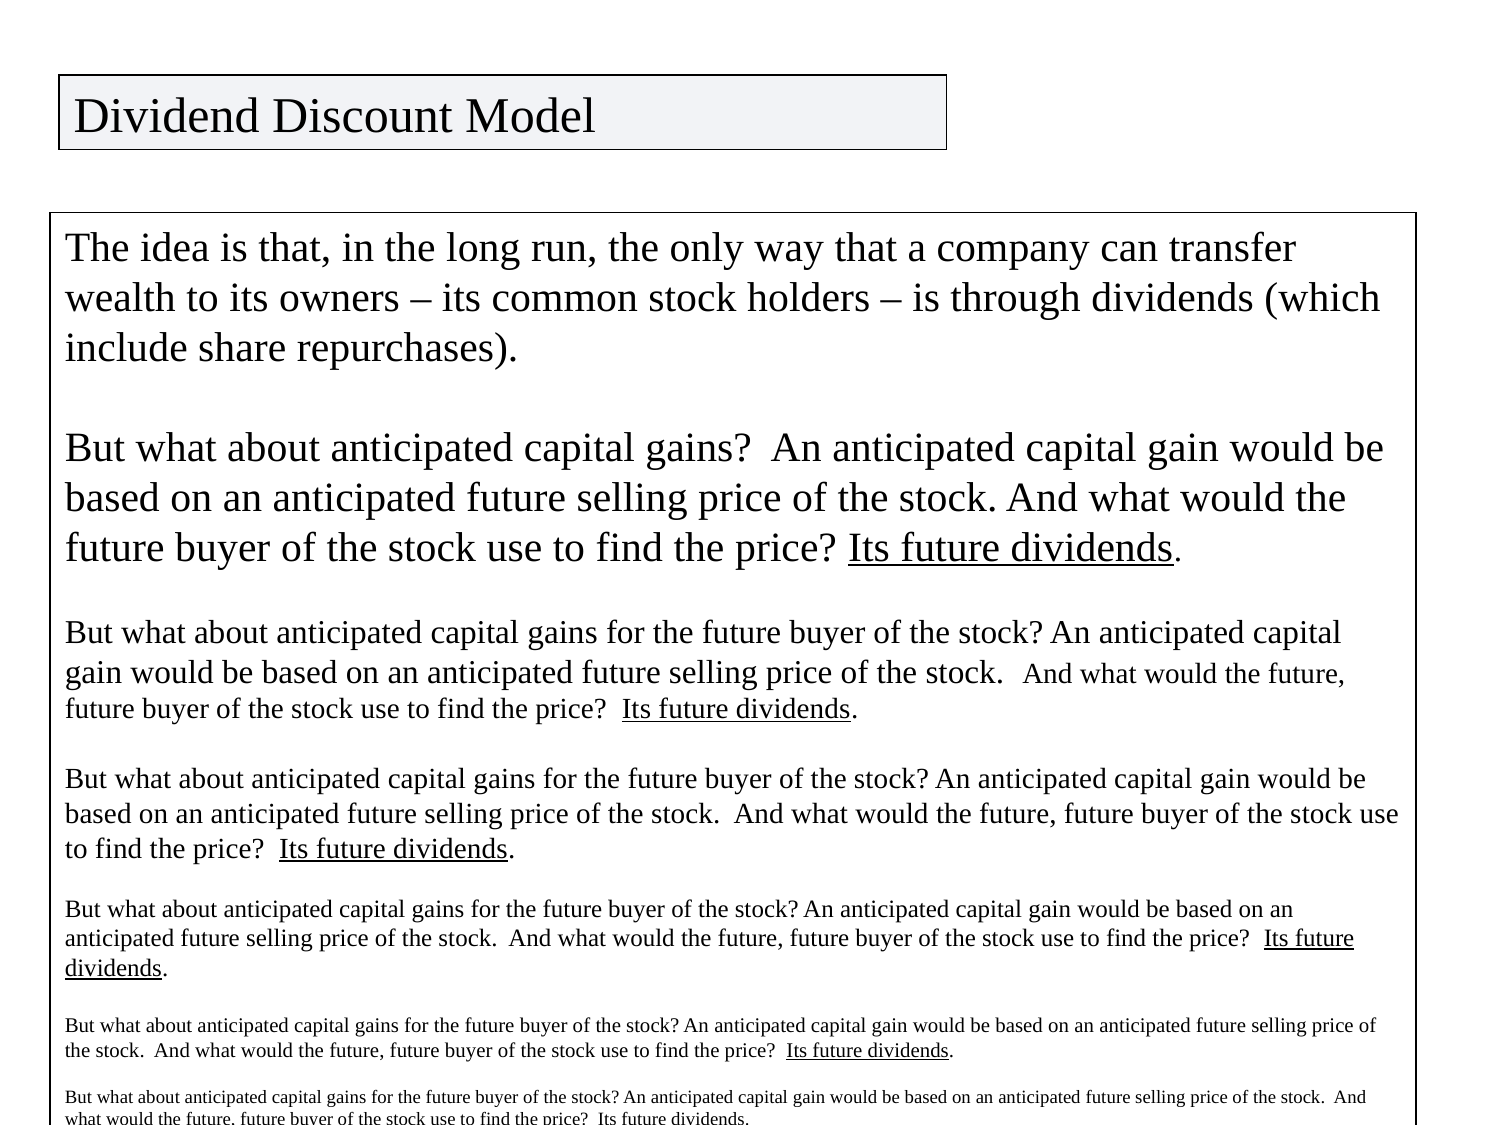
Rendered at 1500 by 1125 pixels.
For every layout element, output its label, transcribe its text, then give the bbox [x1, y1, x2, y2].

text_box Dividend Discount Model [58, 74, 947, 150]
text_box The idea is that, in the long run, the only way that a company can transfer wealth to its owners – its common stock holders – is through dividends (which include share repurchases). But what about anticipated capital gains? An anticipated capital gain would be based on an anticipated future selling price of the stock. And what would the future buyer of the stock use to find the price? Its future dividends. But what about anticipated capital gains for the future buyer of the stock? An anticipated capital gain would be based on an anticipated future selling price of the stock. And what would the future, future buyer of the stock use to find the price? Its future dividends. But what about anticipated capital gains for the future buyer of the stock? An anticipated capital gain would be based on an anticipated future selling price of the stock. And what would the future, future buyer of the stock use to find the price? Its future dividends. But what about anticipated capital gains for the future buyer of the stock? An anticipated capital gain would be based on an anticipated future selling price of the stock. And what would the future, future buyer of the stock use to find the price? Its future dividends. But what about anticipated capital gains for the future buyer of the stock? An anticipated capital gain would be based on an anticipated future selling price of the stock. And what would the future, future buyer of the stock use to find the price? Its future dividends. But what about anticipated capital gains for the future buyer of the stock? An anticipated capital gain would be based on an anticipated future selling price of the stock. And what would the future, future buyer of the stock use to find the price? Its future dividends. [49, 212, 1416, 1125]
